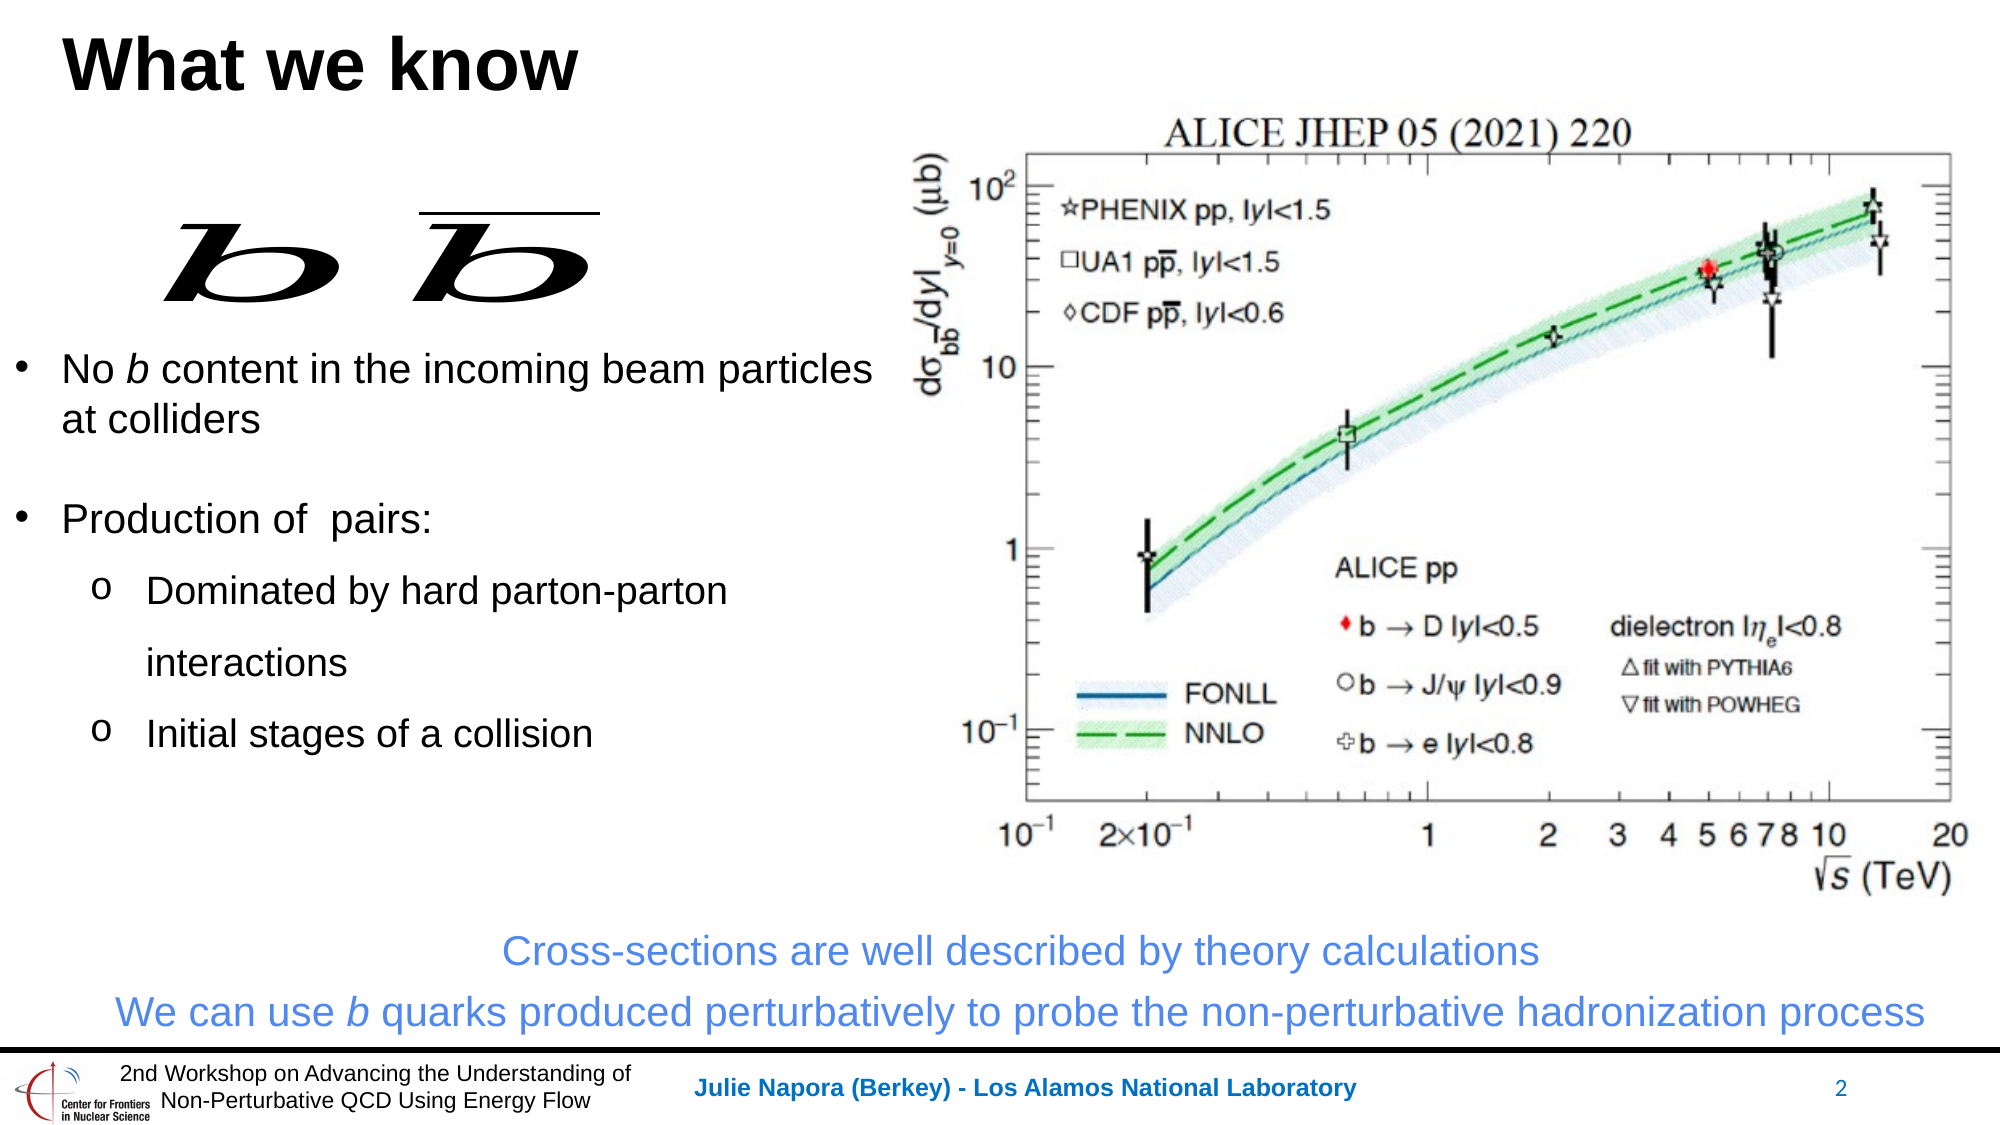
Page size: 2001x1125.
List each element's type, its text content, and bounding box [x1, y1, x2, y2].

text_box 2nd Workshop on Advancing the Understanding of Non-Perturbative QCD Using Energy Flow [88, 1050, 663, 1121]
slide_number 1 [1412, 1056, 1863, 1117]
text_box What we know [31, 18, 1524, 157]
text_box We can use b quarks produced perturbatively to probe the non-perturbative hadronization process [100, 977, 1953, 1043]
footer Julie Napora (Berkey) - Los Alamos National Laboratory [663, 1056, 1391, 1117]
text_box Cross-sections are well described by theory calculations [487, 916, 1566, 982]
picture [894, 74, 1993, 913]
picture [0, 1055, 188, 1125]
